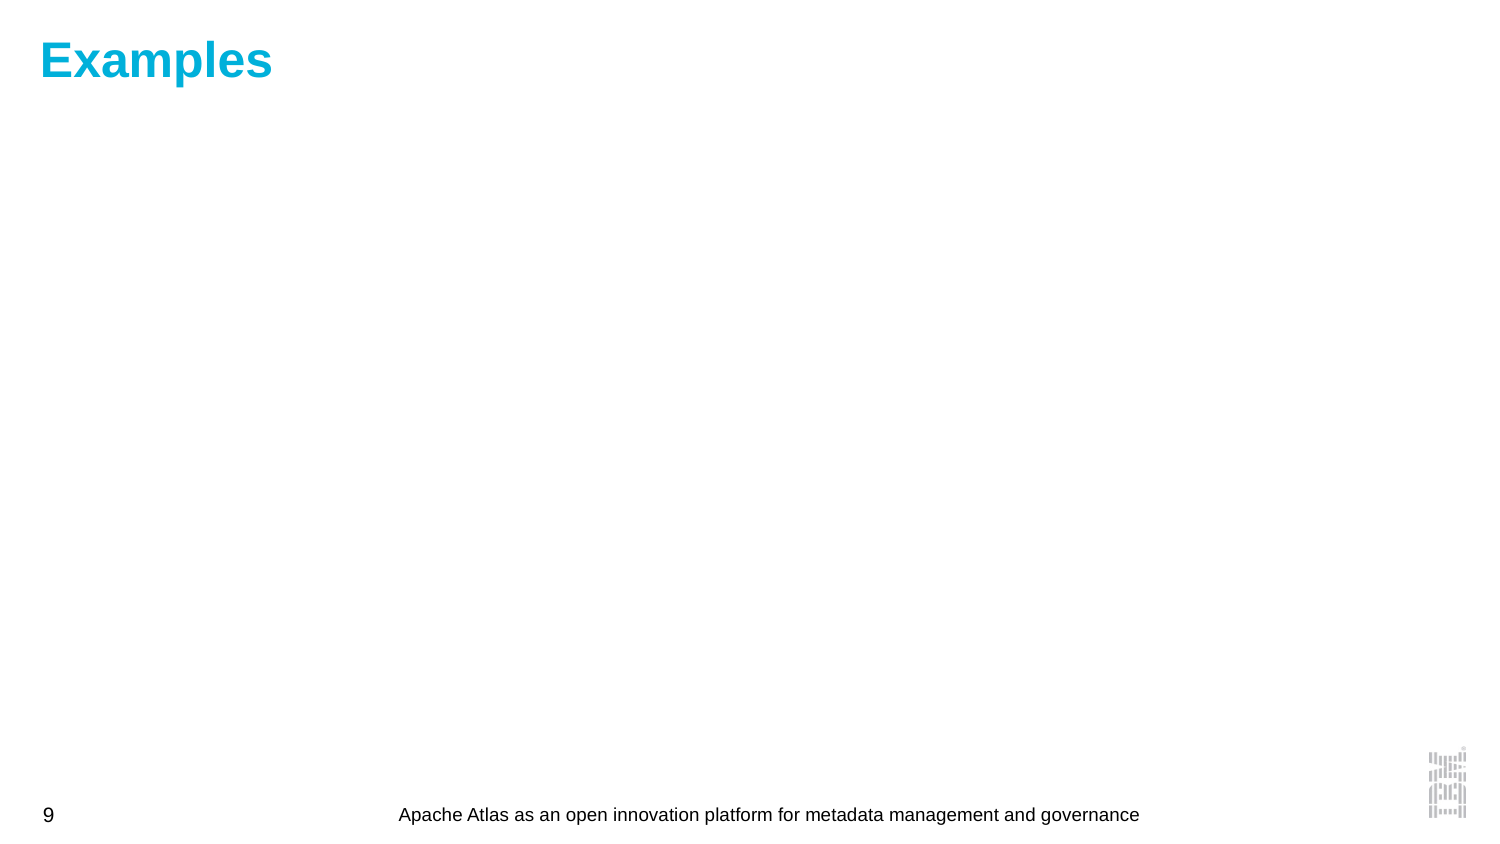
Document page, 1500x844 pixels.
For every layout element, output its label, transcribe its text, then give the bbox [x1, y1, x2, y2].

title Examples [25, 20, 1463, 161]
picture [1429, 746, 1466, 818]
